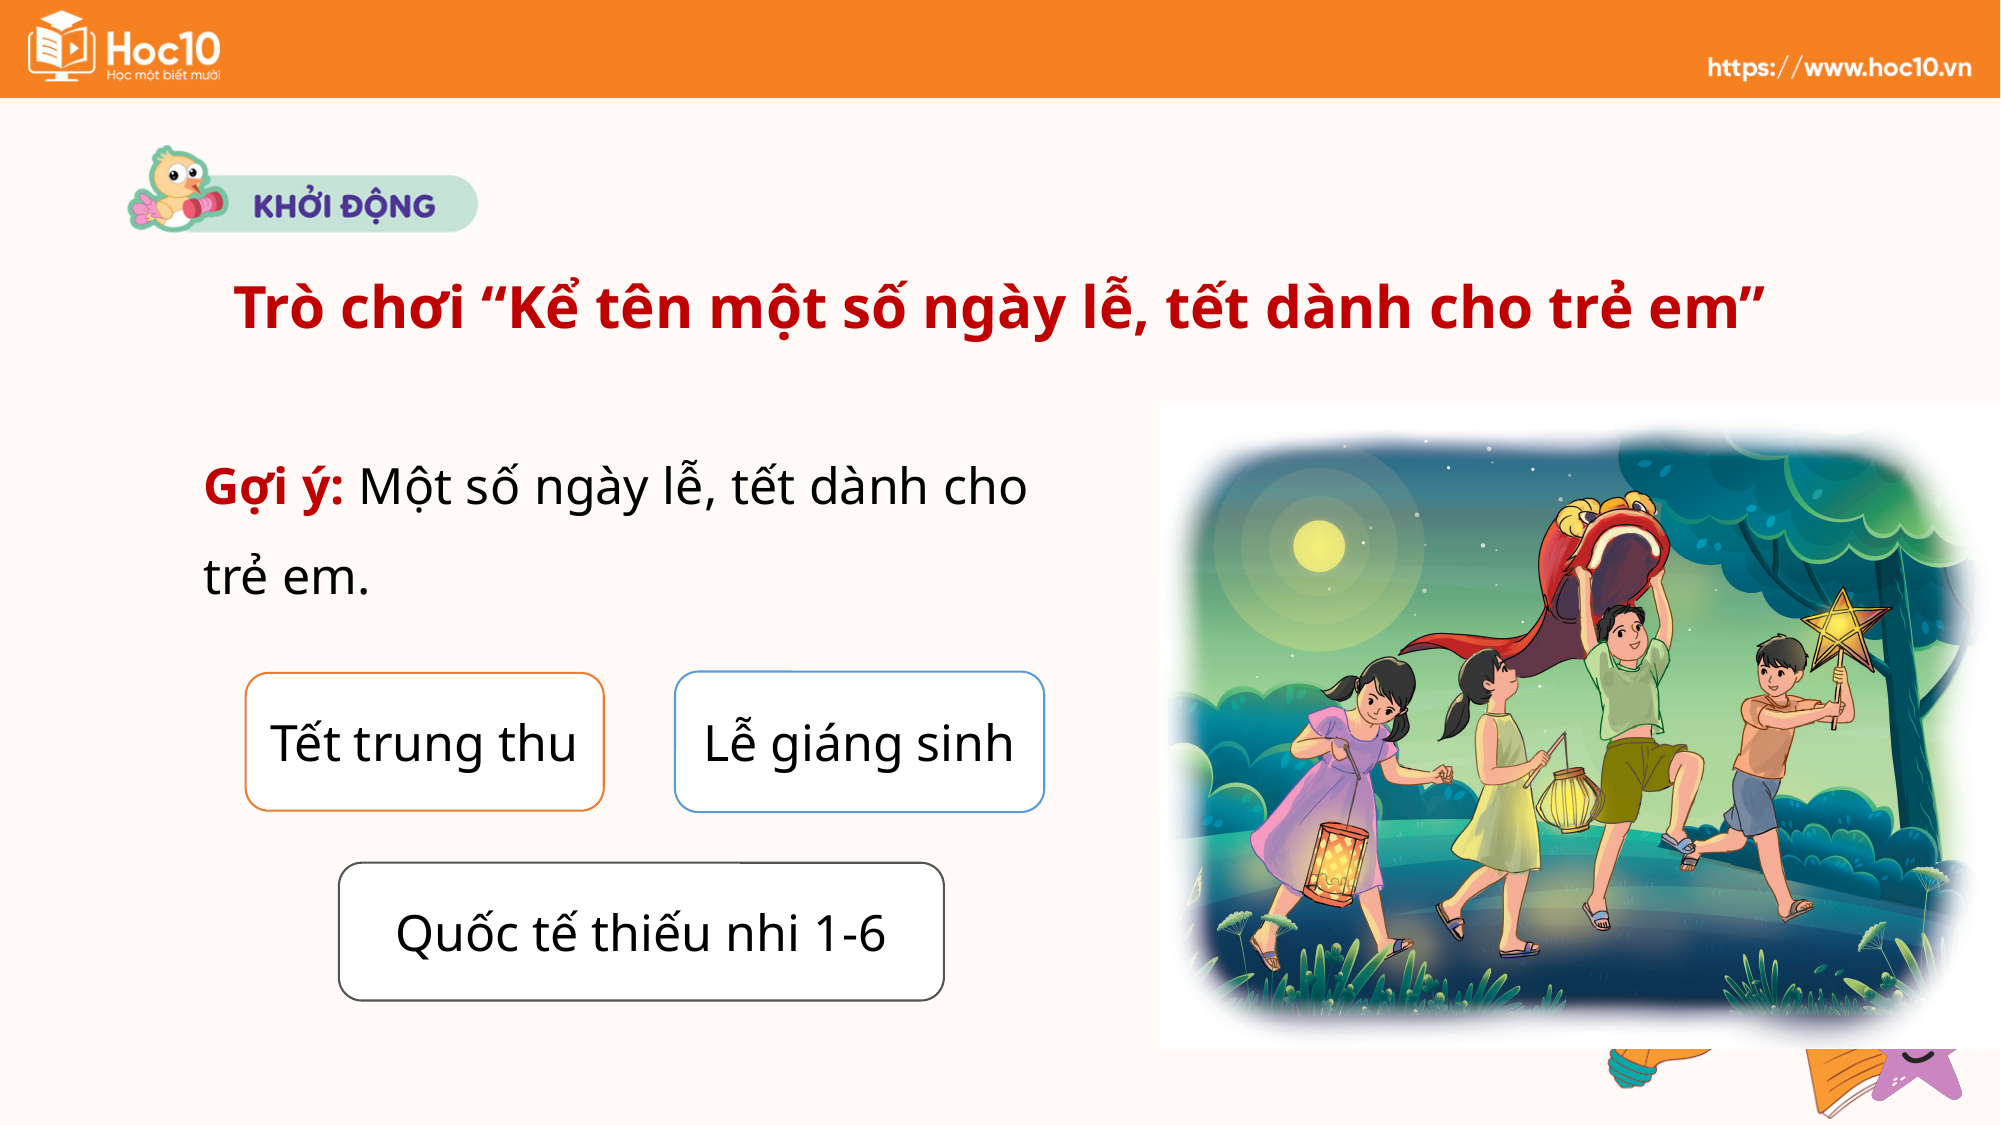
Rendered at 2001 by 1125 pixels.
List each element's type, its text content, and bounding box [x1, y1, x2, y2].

text_box Trò chơi “Kể tên một số ngày lễ, tết dành cho trẻ em” [94, 262, 1906, 348]
text_box Lễ giáng sinh [673, 670, 1046, 814]
text_box Tết trung thu [244, 671, 605, 812]
text_box Quốc tế thiếu nhi 1-6 [337, 861, 945, 1002]
picture [0, 0, 2001, 1125]
text_box [1858, 1049, 1976, 1104]
text_box Gợi ý: Một số ngày lễ, tết dành cho trẻ em. [188, 417, 1045, 612]
